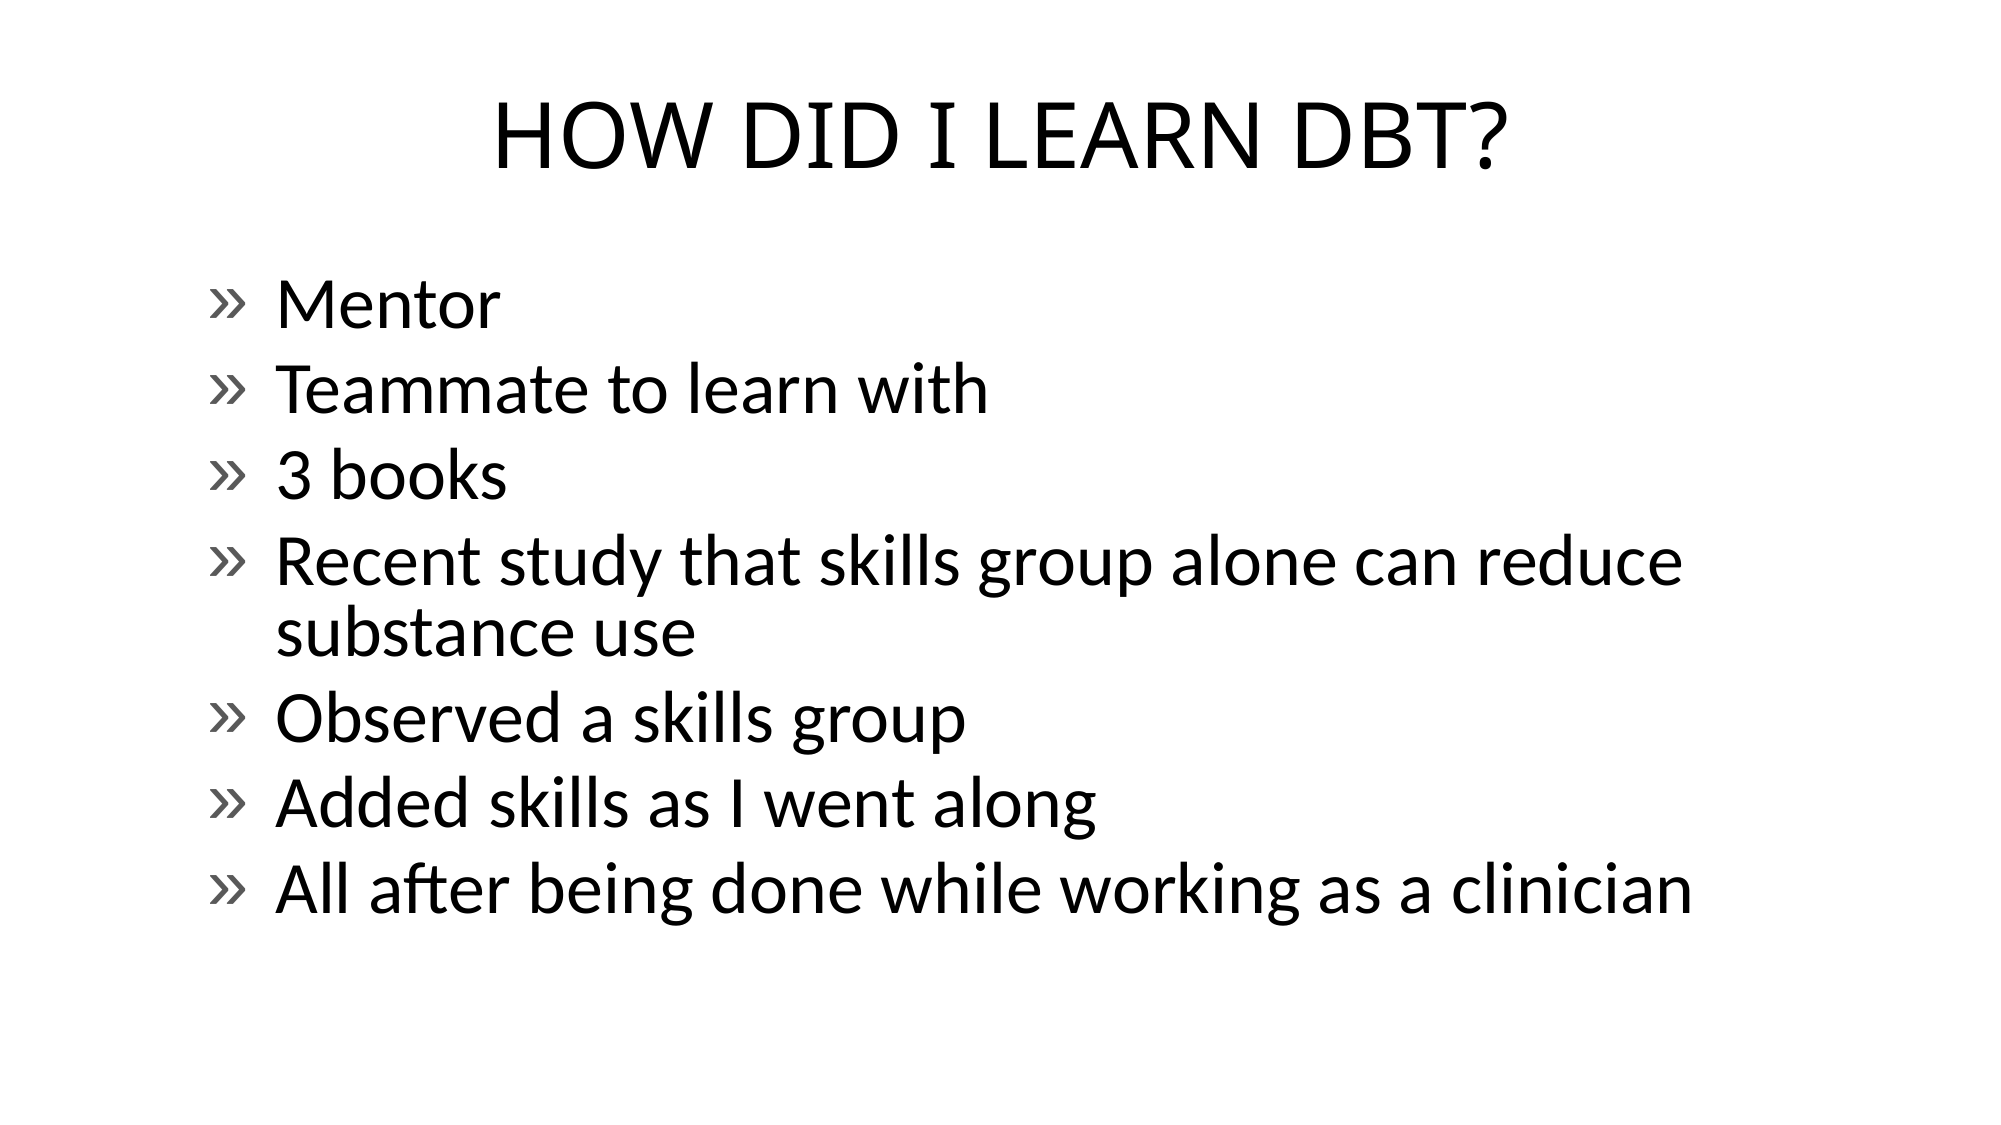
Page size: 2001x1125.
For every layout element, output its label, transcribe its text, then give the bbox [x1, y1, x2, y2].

list Mentor Teammate to learn with 3 books Recent study that skills group alone can reduce substance use Observed a skills group Added skills as I went along All after being done while working as a clinician [189, 262, 1810, 1005]
title HOW DID I LEARN DBT? [189, 45, 1810, 233]
